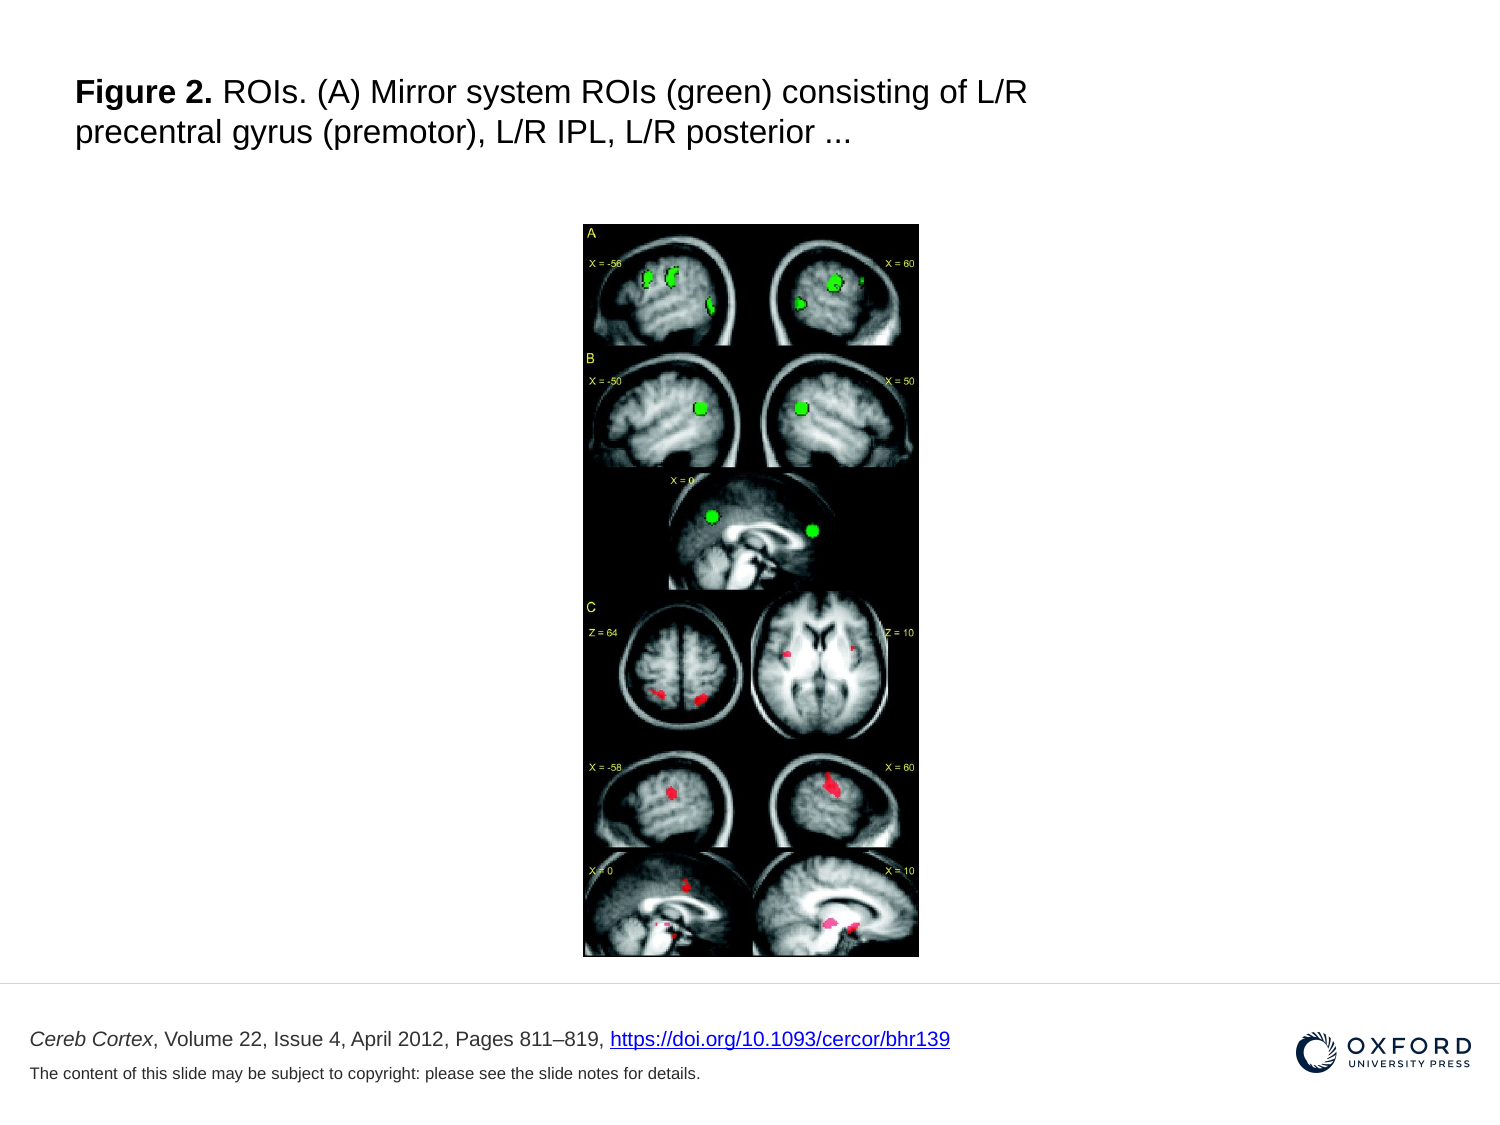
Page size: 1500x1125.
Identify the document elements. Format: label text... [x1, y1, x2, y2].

picture [1296, 1032, 1471, 1073]
picture [583, 224, 919, 957]
footer Cereb Cortex, Volume 22, Issue 4, April 2012, Pages 811–819, https://doi.org/10.1093/cercor/bhr139 The content of this slide may be subject to copyright: please see the slide notes for details. [0, 983, 1260, 1125]
title Figure 2. ROIs. (A) Mirror system ROIs (green) consisting of L/R precentral gyrus (premotor), L/R IPL, L/R posterior ... [75, 69, 1078, 171]
